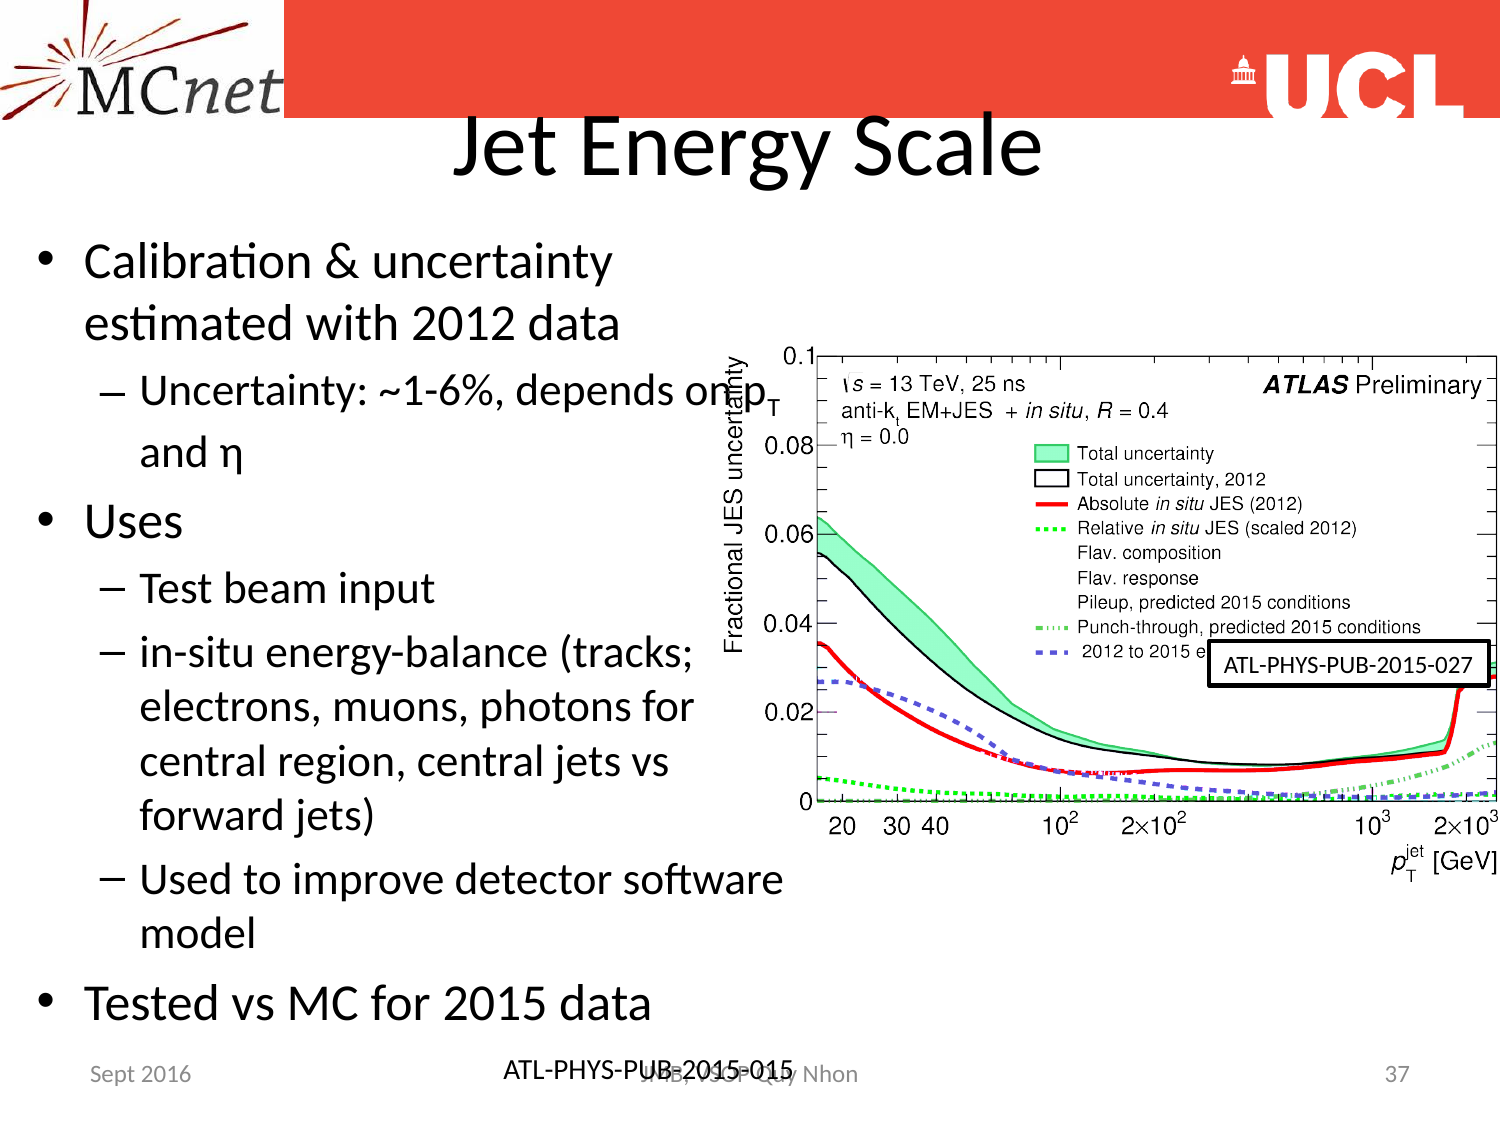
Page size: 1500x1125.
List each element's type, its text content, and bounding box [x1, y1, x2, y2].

title Jet Energy Scale [73, 45, 1424, 233]
footer JMB, VSOP Quy Nhon [512, 1042, 988, 1103]
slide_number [75, 1042, 425, 1103]
picture [721, 343, 1500, 884]
slide_number 37 [1074, 1042, 1425, 1103]
text_box ATL-PHYS-PUB-2015-015 [488, 1042, 867, 1125]
list Calibration & uncertainty estimated with 2012 data Uncertainty: ~1-6%, depends on pT and η Uses Test beam input in-situ energy-balance (tracks; electrons, muons, photons for central region, central jets vs forward jets) Used to improve detector software model Tested vs MC for 2015 data [21, 218, 807, 1043]
picture [0, 0, 284, 120]
